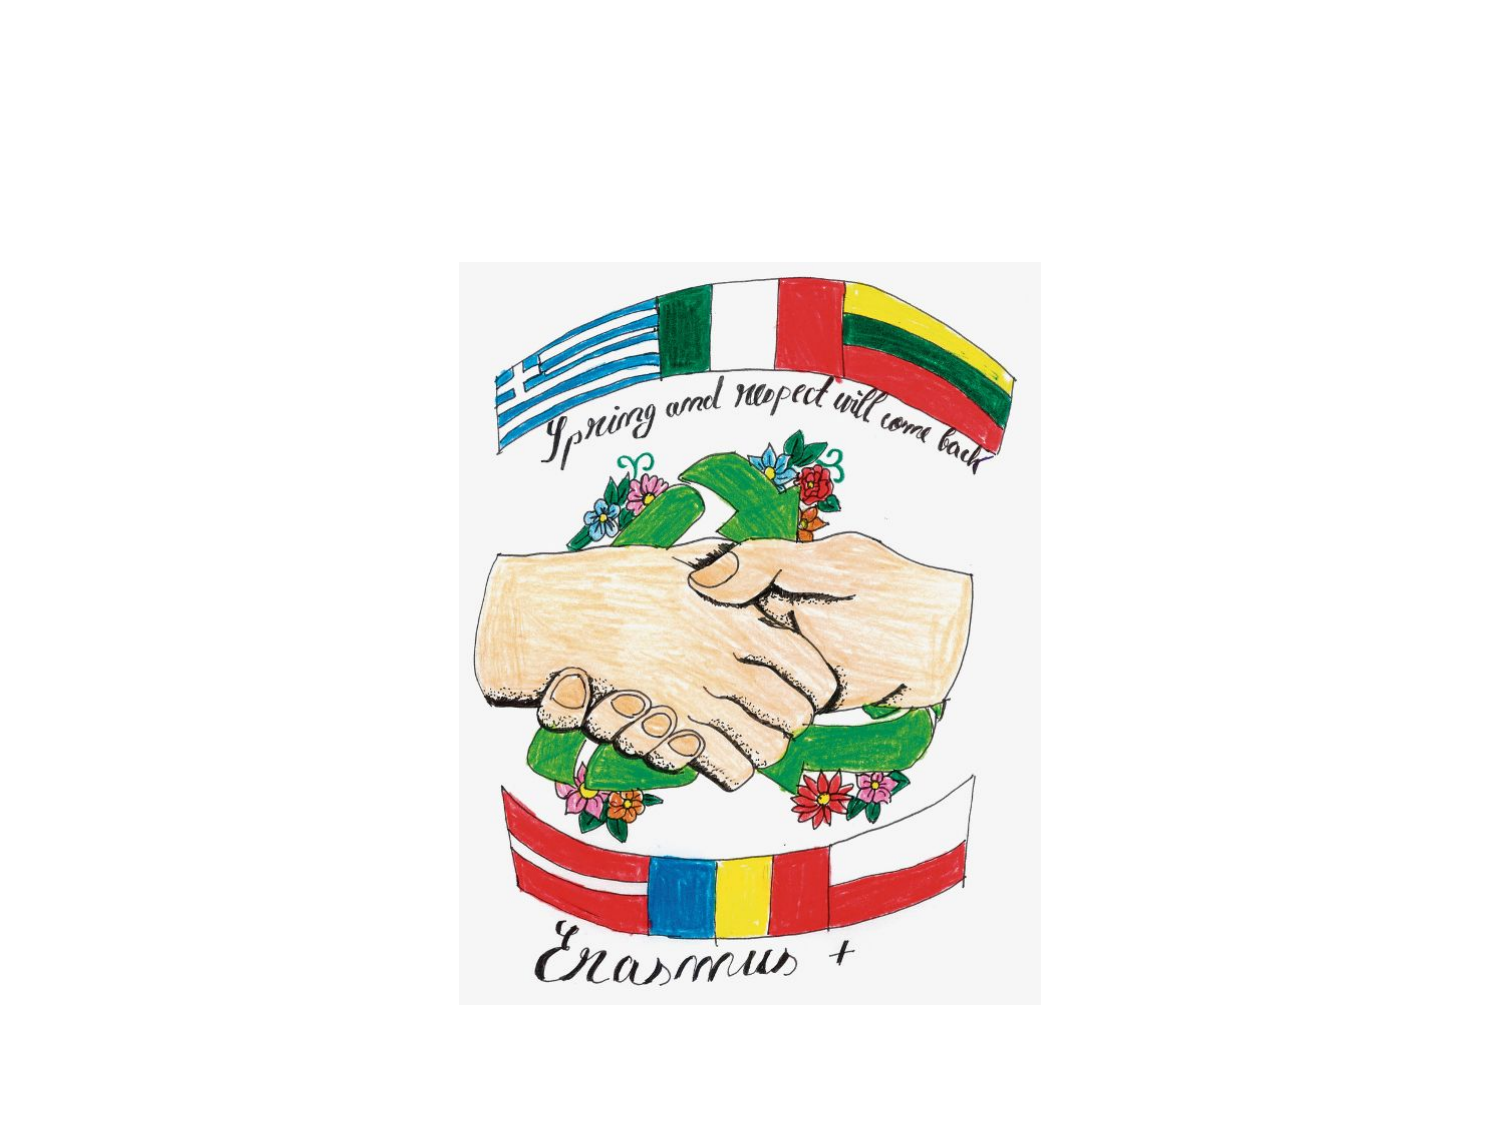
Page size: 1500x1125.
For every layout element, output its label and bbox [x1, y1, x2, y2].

list [459, 262, 1041, 1006]
